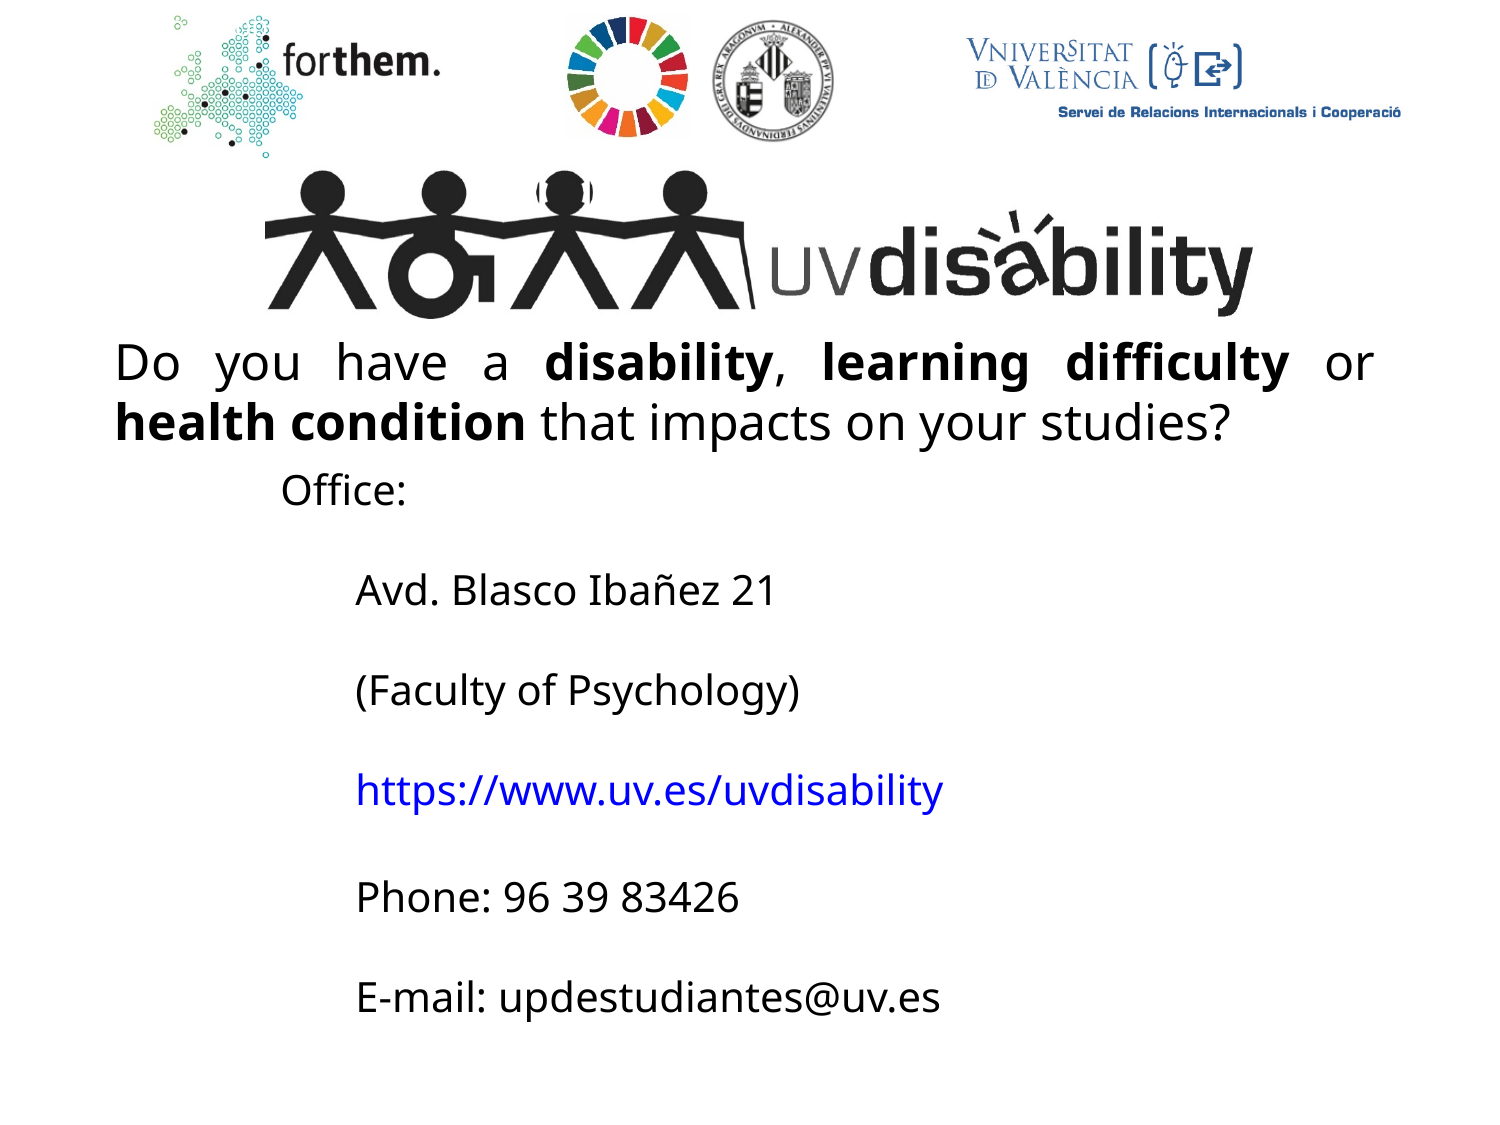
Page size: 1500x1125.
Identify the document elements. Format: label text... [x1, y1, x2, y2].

picture [152, 14, 441, 159]
text_box Office: Avd. Blasco Ibañez 21 (Faculty of Psychology) https://www.uv.es/uvdisability Phone: 96 39 83426 E-mail: updestudiantes@uv.es [265, 456, 1341, 1029]
picture [564, 14, 690, 140]
text_box Do you have a disability, learning difficulty or health condition that impacts on your studies? [100, 322, 1390, 458]
picture [696, 6, 846, 148]
picture [265, 160, 1259, 322]
